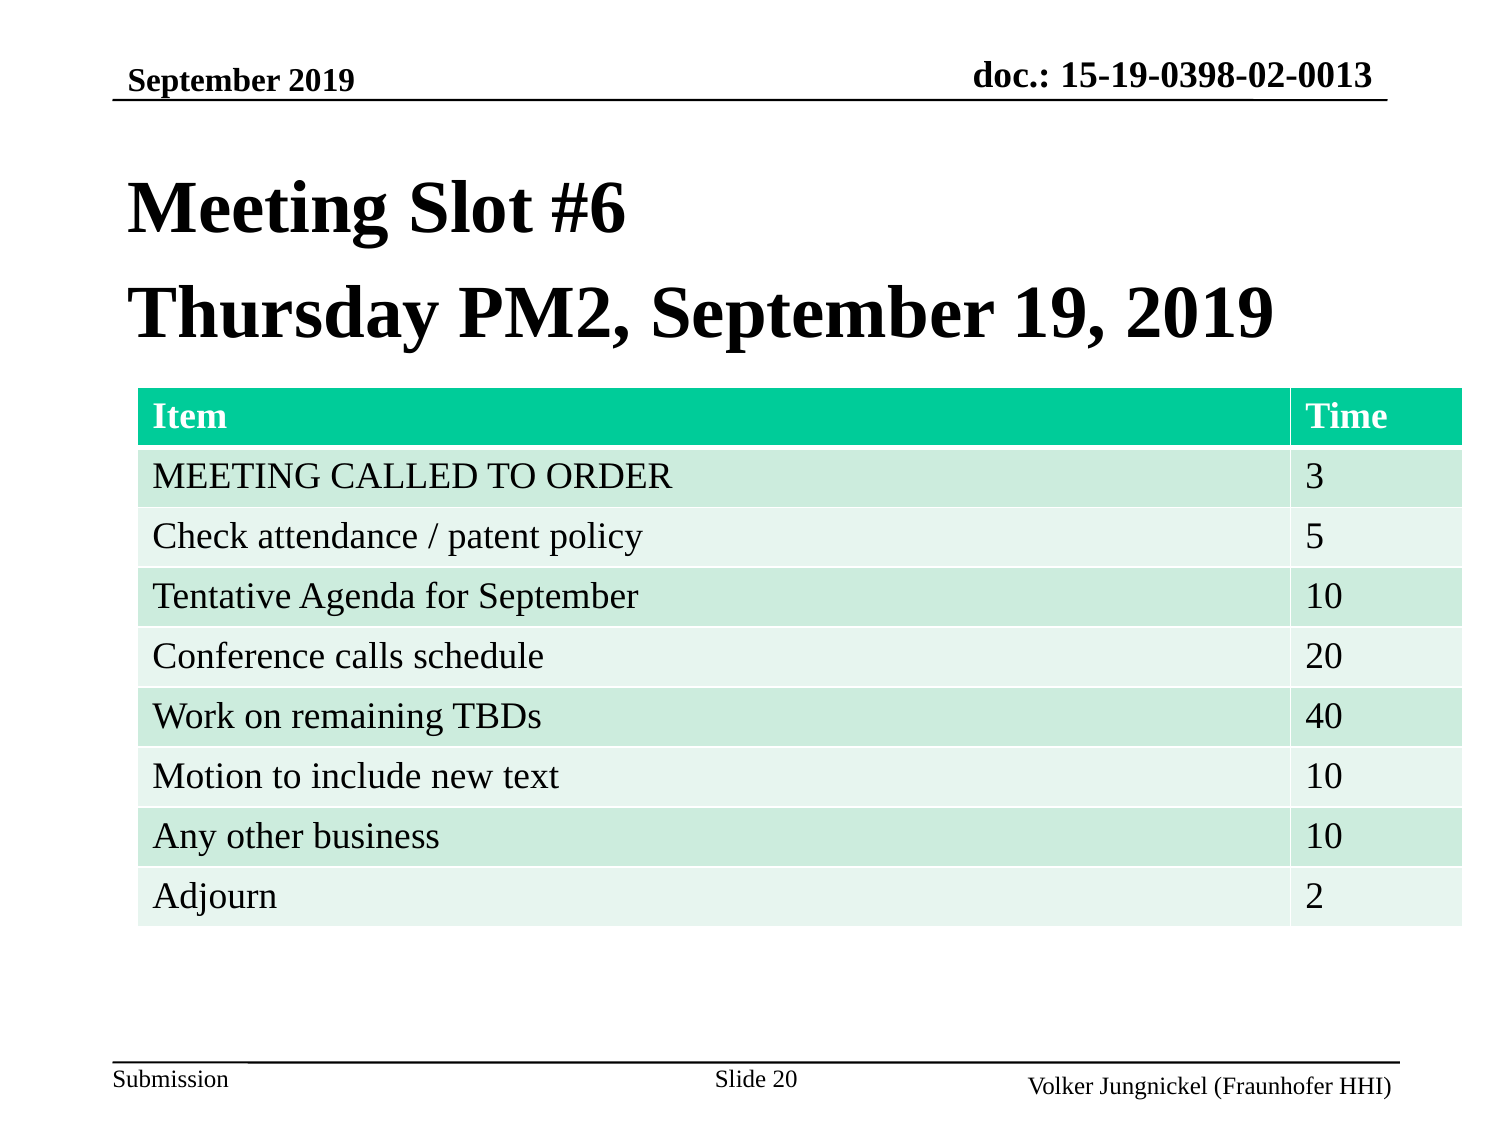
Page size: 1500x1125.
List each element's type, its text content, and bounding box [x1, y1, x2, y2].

table_cell Check attendance / patent policy [138, 508, 1290, 566]
table_cell Any other business [138, 808, 1290, 866]
slide_number Slide 20 [711, 1061, 801, 1093]
table_cell 5 [1291, 508, 1462, 566]
text_box Meeting Slot #6 Thursday PM2, September 19, 2019 [112, 149, 1388, 425]
table_cell 10 [1291, 748, 1462, 806]
table_cell 3 [1291, 450, 1462, 507]
table_cell Conference calls schedule [138, 628, 1290, 686]
table_cell 2 [1291, 868, 1462, 926]
table_cell Work on remaining TBDs [138, 688, 1290, 746]
table_cell 10 [1291, 568, 1462, 626]
table_cell MEETING CALLED TO ORDER [138, 450, 1290, 507]
table_cell Adjourn [138, 868, 1290, 926]
table_cell 20 [1291, 628, 1462, 686]
table_cell 10 [1291, 808, 1462, 866]
table_header Item [138, 388, 1290, 445]
table_header Time [1291, 388, 1462, 445]
table_cell Tentative Agenda for September [138, 568, 1290, 626]
table_cell 40 [1291, 688, 1462, 746]
table_cell Motion to include new text [138, 748, 1290, 806]
text_box September 2019 [112, 50, 425, 147]
footer Volker Jungnickel (Fraunhofer HHI) [1012, 1062, 1439, 1100]
